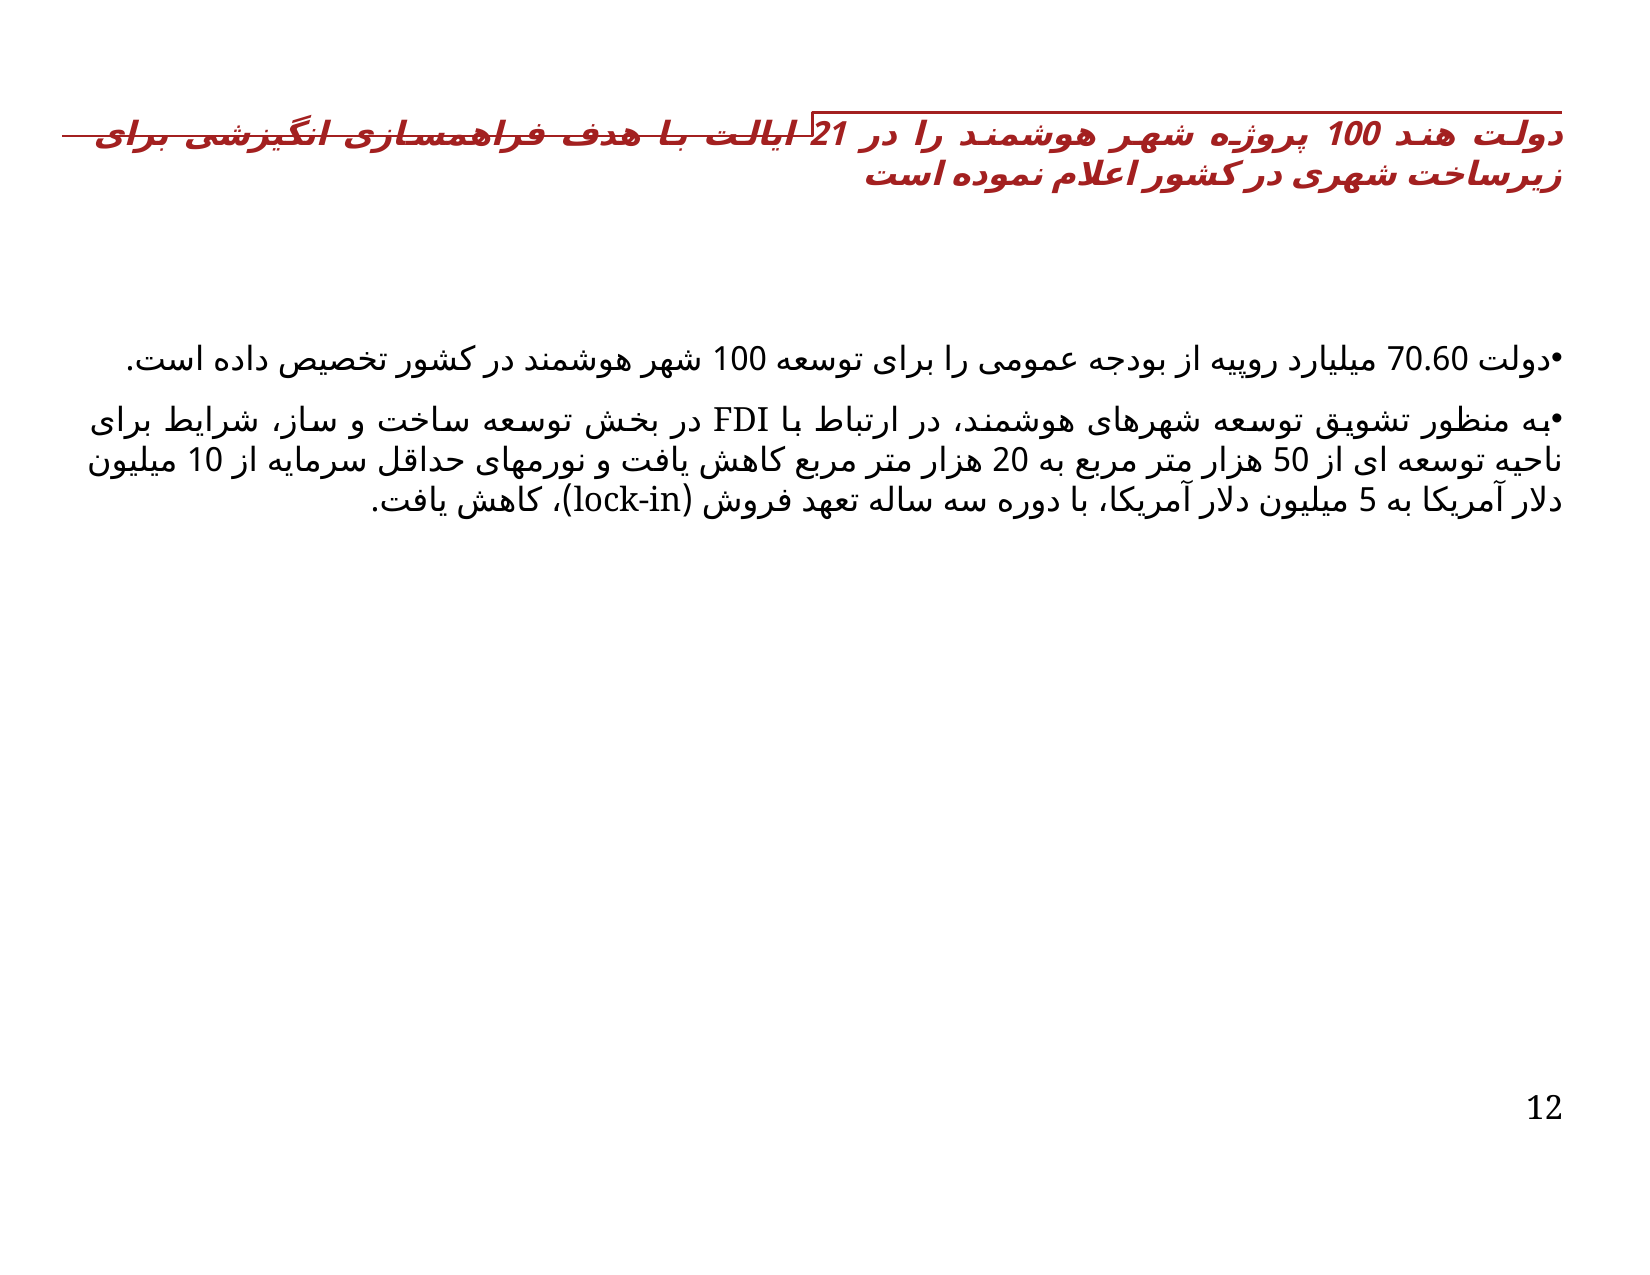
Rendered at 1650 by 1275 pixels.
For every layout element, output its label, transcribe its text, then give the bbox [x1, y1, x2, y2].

title دولت هند 100 پروژه شهر هوشمند را در 21 ایالت با هدف فراهمسازی انگیزشی برای زیرساخت شهری در کشور اعلام نموده است [86, 112, 1563, 288]
list دولت 70.60 میلیارد روپیه از بودجه عمومی را برای توسعه 100 شهر هوشمند در کشور تخصیص داده است. به منظور تشویق توسعه شهرهای هوشمند، در ارتباط با FDI در بخش توسعه ساخت و ساز، شرایط برای ناحیه توسعه ای از 50 هزار متر مربع به 20 هزار متر مربع کاهش یافت و نورمهای حداقل سرمایه از 10 میلیون دلار آمریکا به 5 میلیون دلار آمریکا، با دوره سه ساله تعهد فروش (lock-in)، کاهش یافت. 12 [86, 337, 1563, 575]
